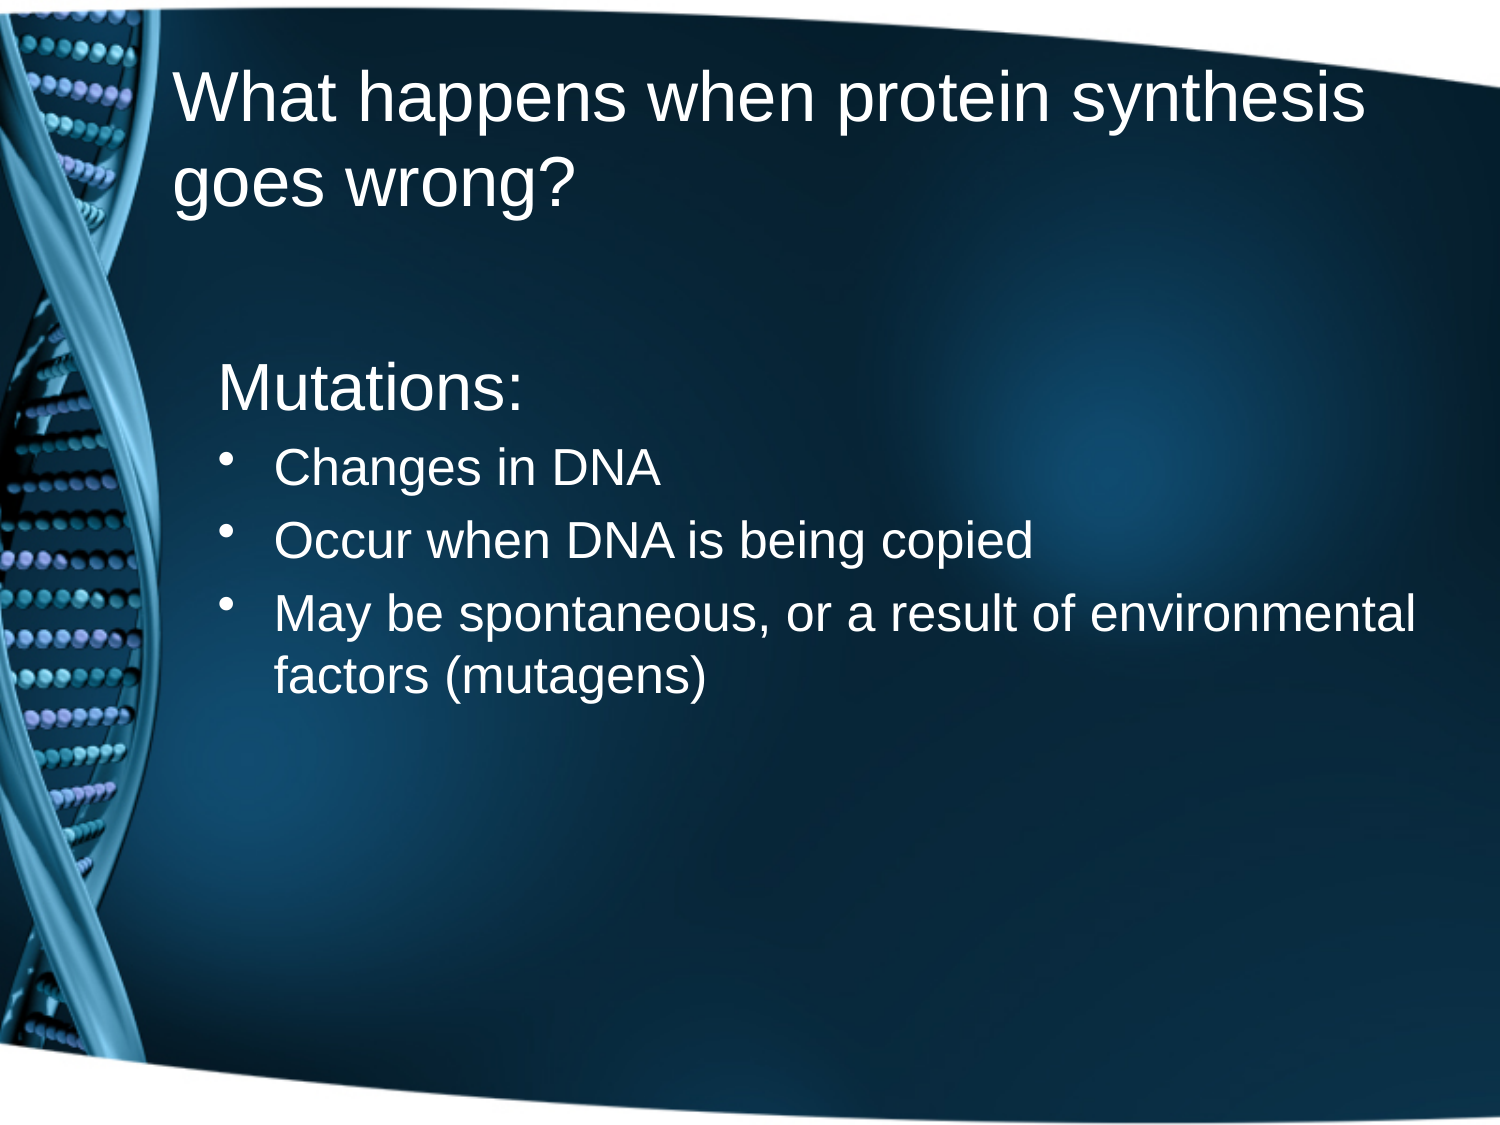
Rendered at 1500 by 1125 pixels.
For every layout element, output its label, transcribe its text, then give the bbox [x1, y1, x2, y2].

list Mutations: Changes in DNA Occur when DNA is being copied May be spontaneous, or a result of environmental factors (mutagens) [202, 259, 1442, 1073]
picture [0, 0, 1500, 1125]
title What happens when protein synthesis goes wrong? [157, 22, 1442, 249]
